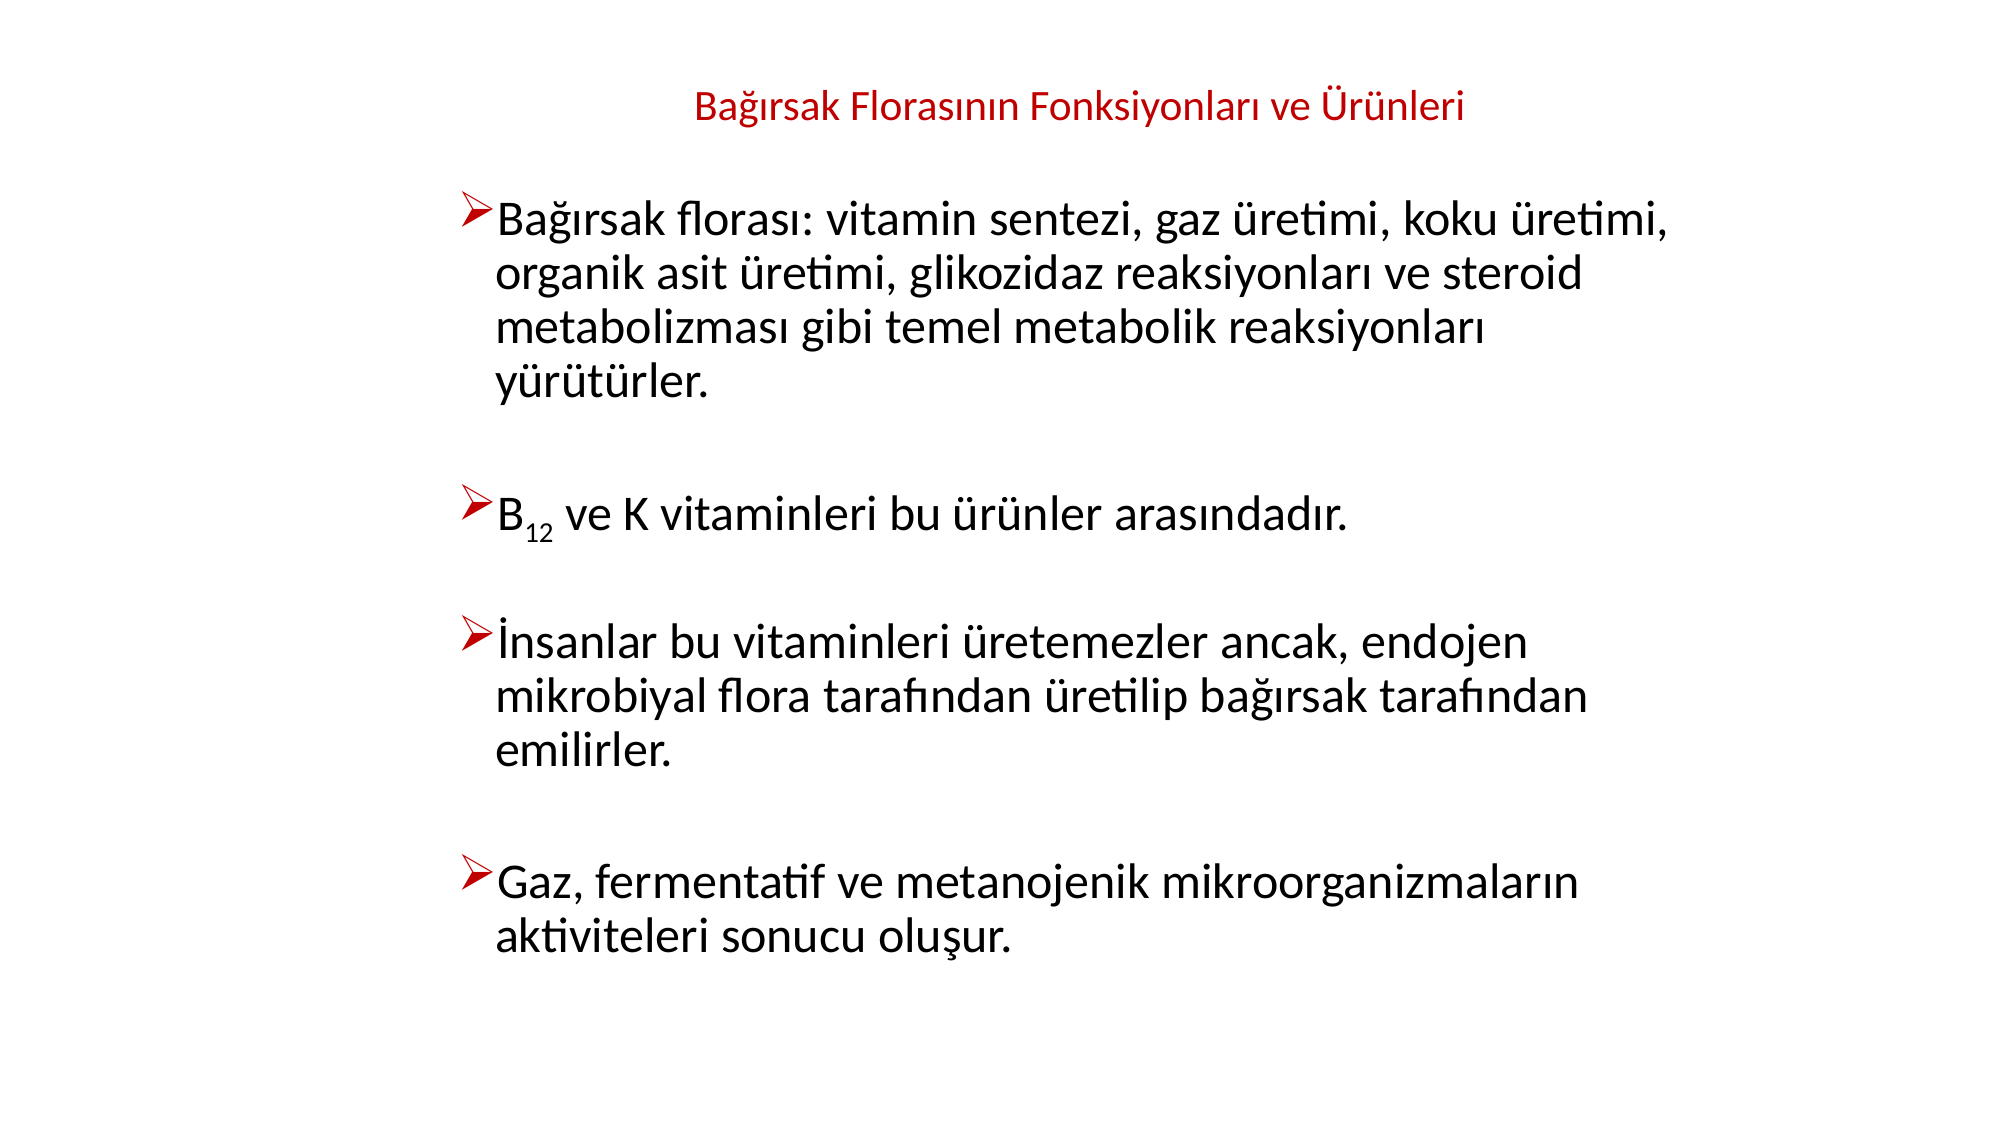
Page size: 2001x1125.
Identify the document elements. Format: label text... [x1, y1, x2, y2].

title Bağırsak Florasının Fonksiyonları ve Ürünleri [442, 75, 1718, 138]
list Bağırsak florası: vitamin sentezi, gaz üretimi, koku üretimi, organik asit üretimi, glikozidaz reaksiyonları ve steroid metabolizması gibi temel metabolik reaksiyonları yürütürler. B12 ve K vitaminleri bu ürünler arasındadır. İnsanlar bu vitaminleri üretemezler ancak, endojen mikrobiyal flora tarafından üretilip bağırsak tarafından emilirler. Gaz, fermentatif ve metanojenik mikroorganizmaların aktiviteleri sonucu oluşur. [442, 184, 1718, 1000]
